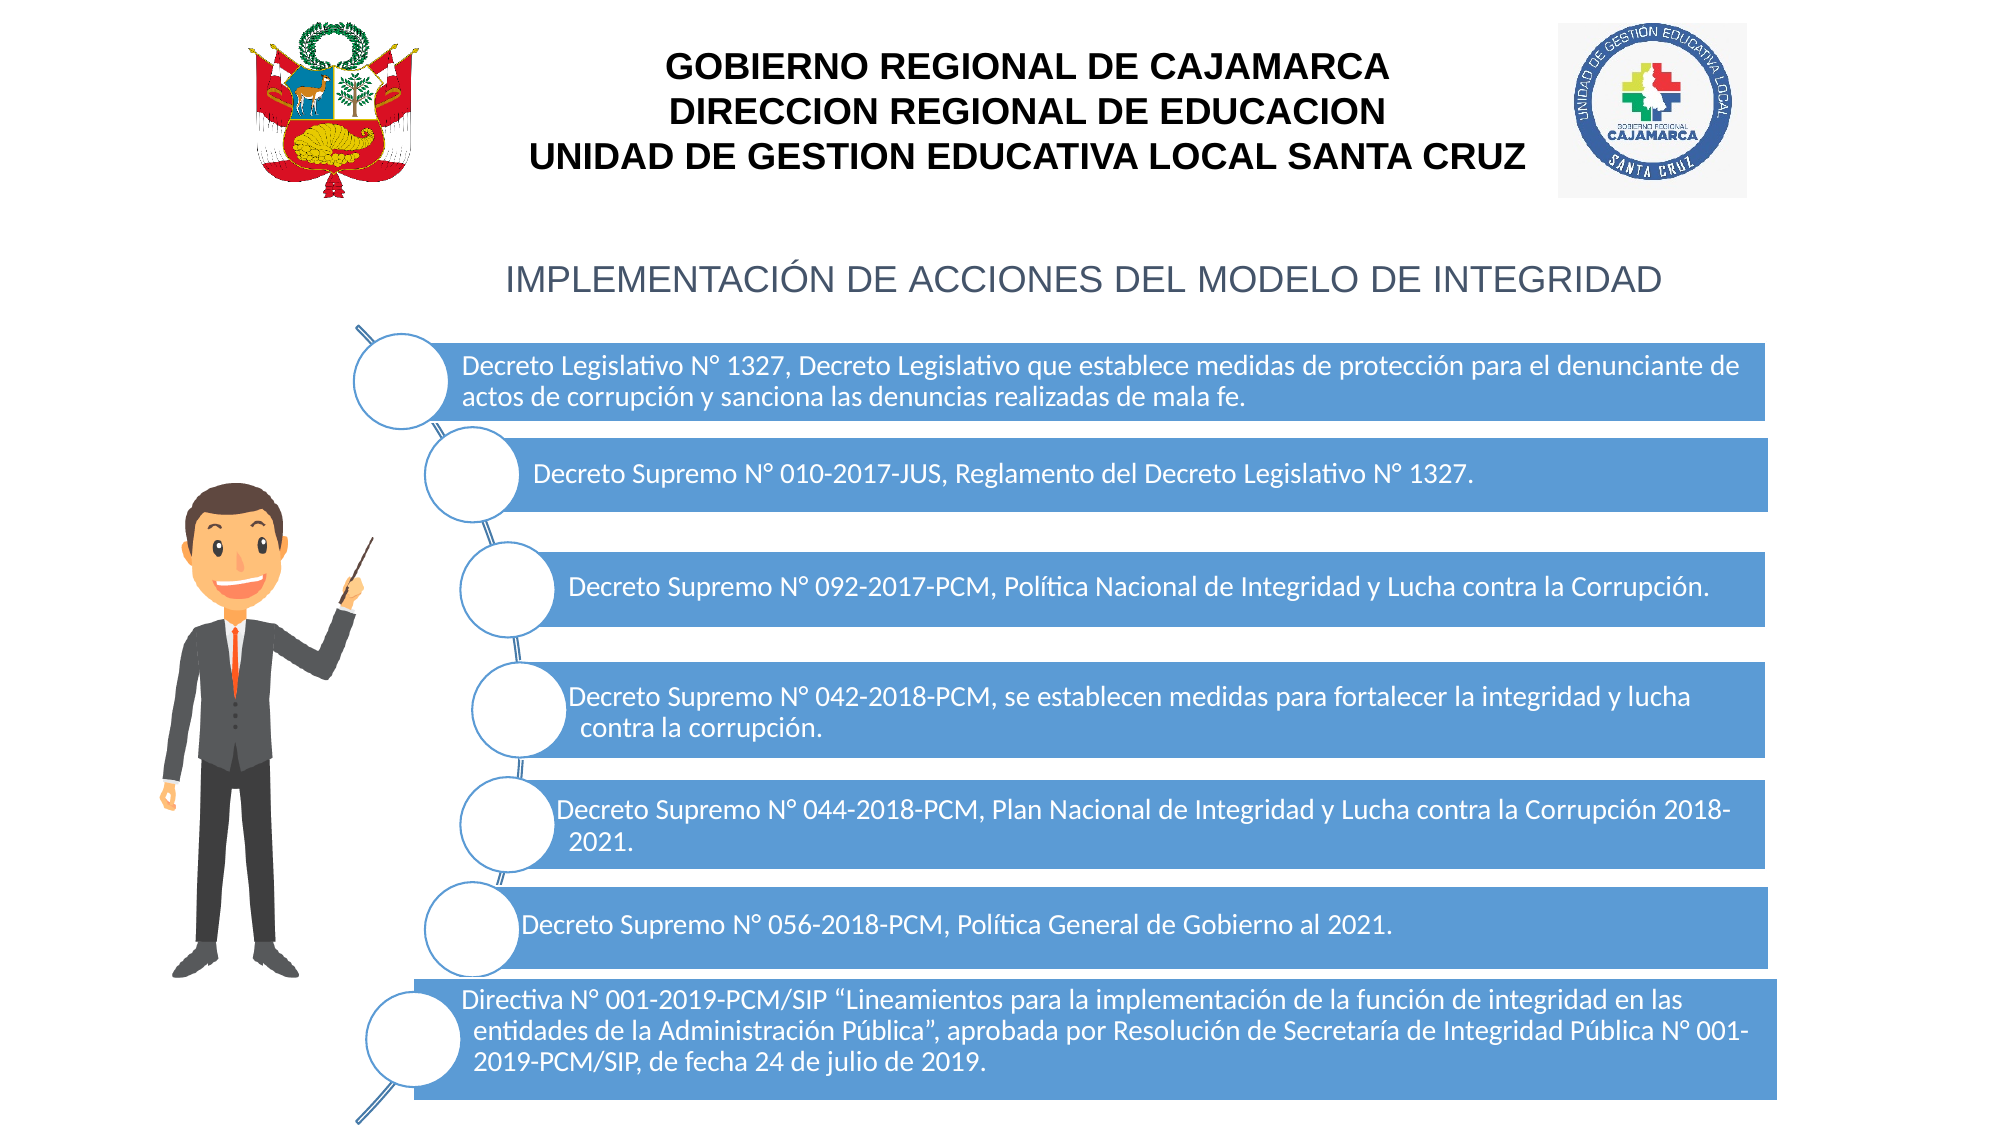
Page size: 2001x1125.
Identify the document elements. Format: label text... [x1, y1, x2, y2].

title IMPLEMENTACIÓN DE ACCIONES DEL MODELO DE INTEGRIDAD [503, 185, 1682, 324]
picture [1558, 23, 1747, 198]
picture [159, 483, 374, 978]
picture [248, 22, 419, 198]
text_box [365, 990, 463, 1089]
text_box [352, 324, 1779, 1125]
text_box GOBIERNO REGIONAL DE CAJAMARCA DIRECCION REGIONAL DE EDUCACION UNIDAD DE GESTION EDUCATIVA LOCAL SANTA CRUZ [494, 34, 1558, 185]
